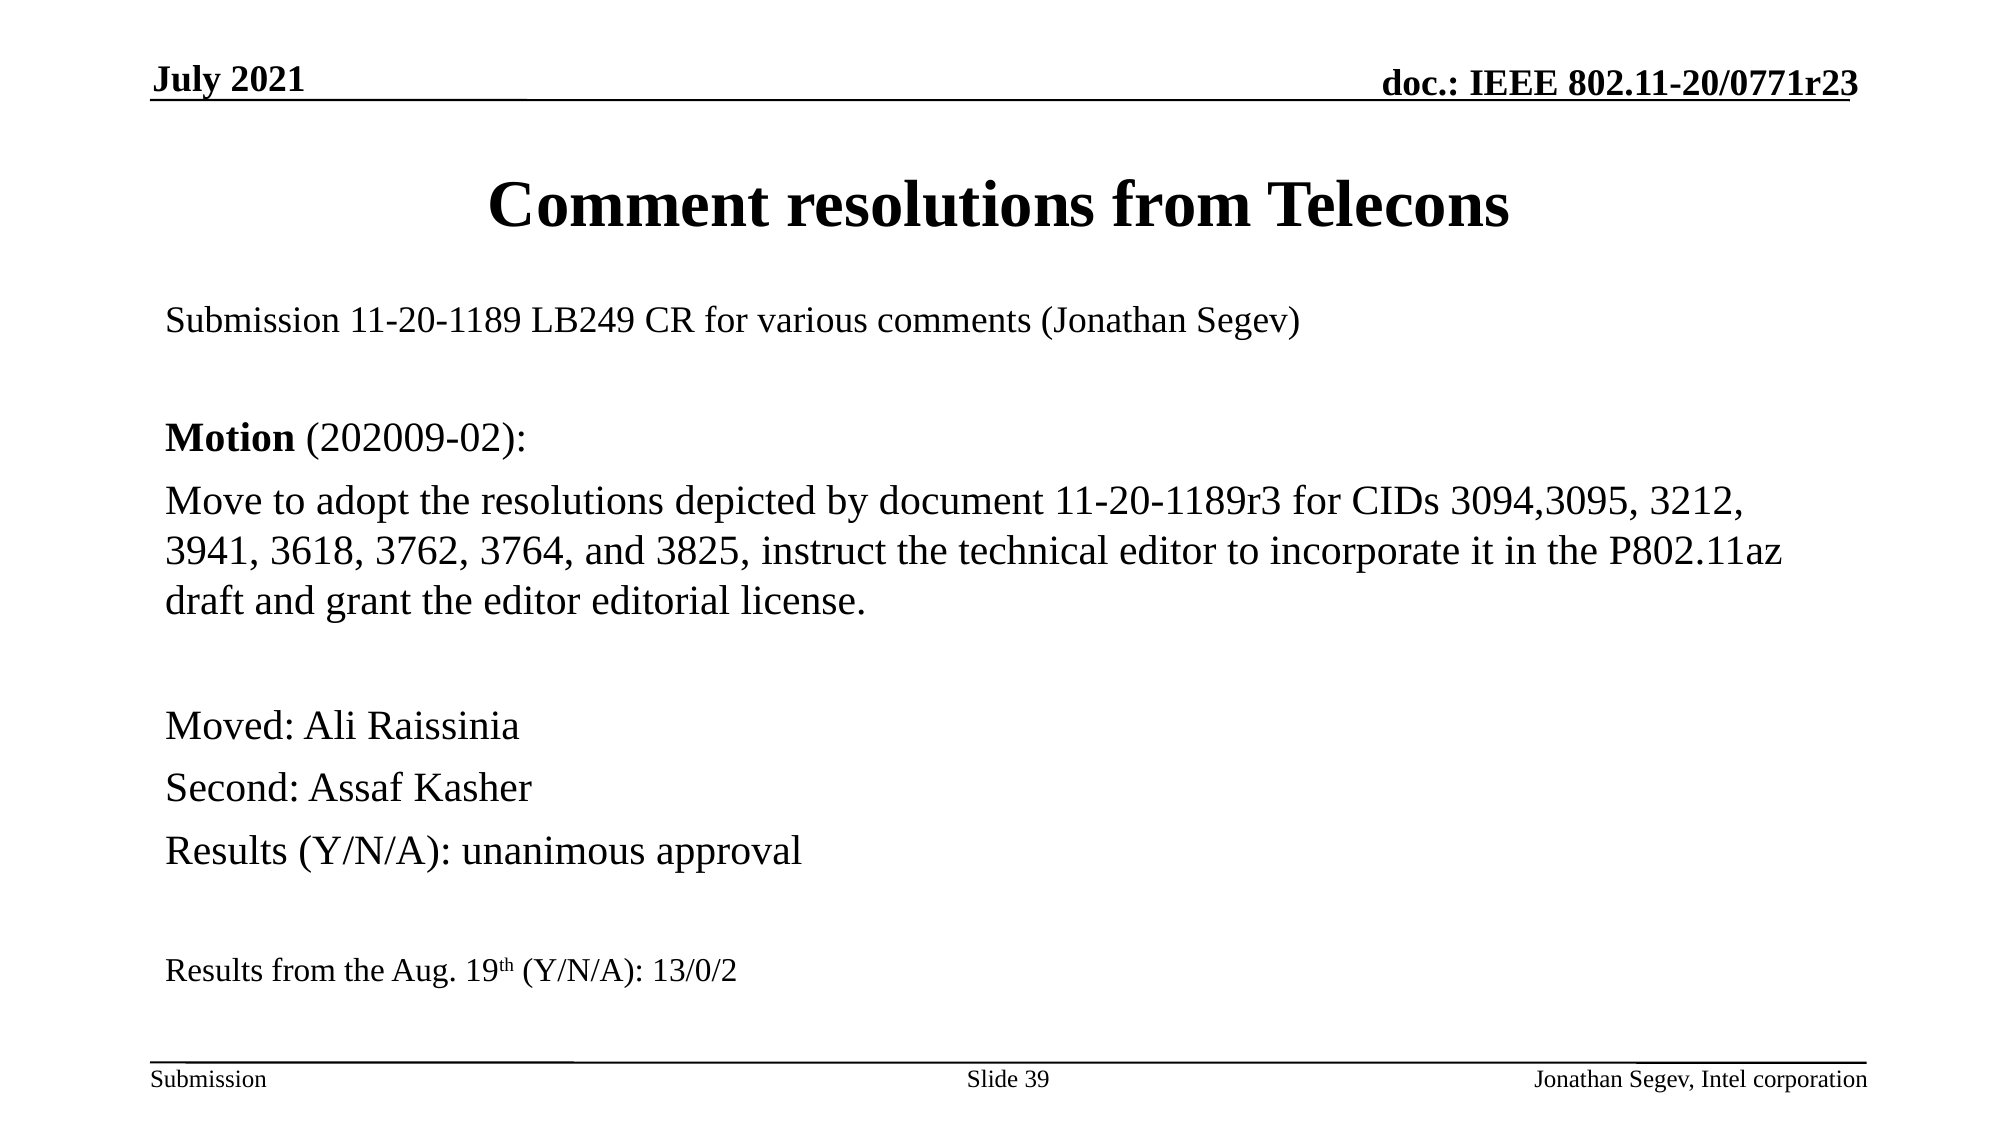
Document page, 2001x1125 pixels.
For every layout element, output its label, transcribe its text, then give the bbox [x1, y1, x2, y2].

slide_number Slide 39 [950, 1061, 1067, 1123]
title Comment resolutions from Telecons [149, 112, 1850, 286]
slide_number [152, 54, 563, 100]
footer Jonathan Segev, Intel corporation [1171, 1061, 1869, 1093]
list Submission 11-20-1189 LB249 CR for various comments (Jonathan Segev) Motion (202009-02): Move to adopt the resolutions depicted by document 11-20-1189r3 for CIDs 3094,3095, 3212, 3941, 3618, 3762, 3764, and 3825, instruct the technical editor to incorporate it in the P802.11az draft and grant the editor editorial license. Moved: Ali Raissinia Second: Assaf Kasher Results (Y/N/A): unanimous approval Results from the Aug. 19th (Y/N/A): 13/0/2 [149, 286, 1850, 1000]
